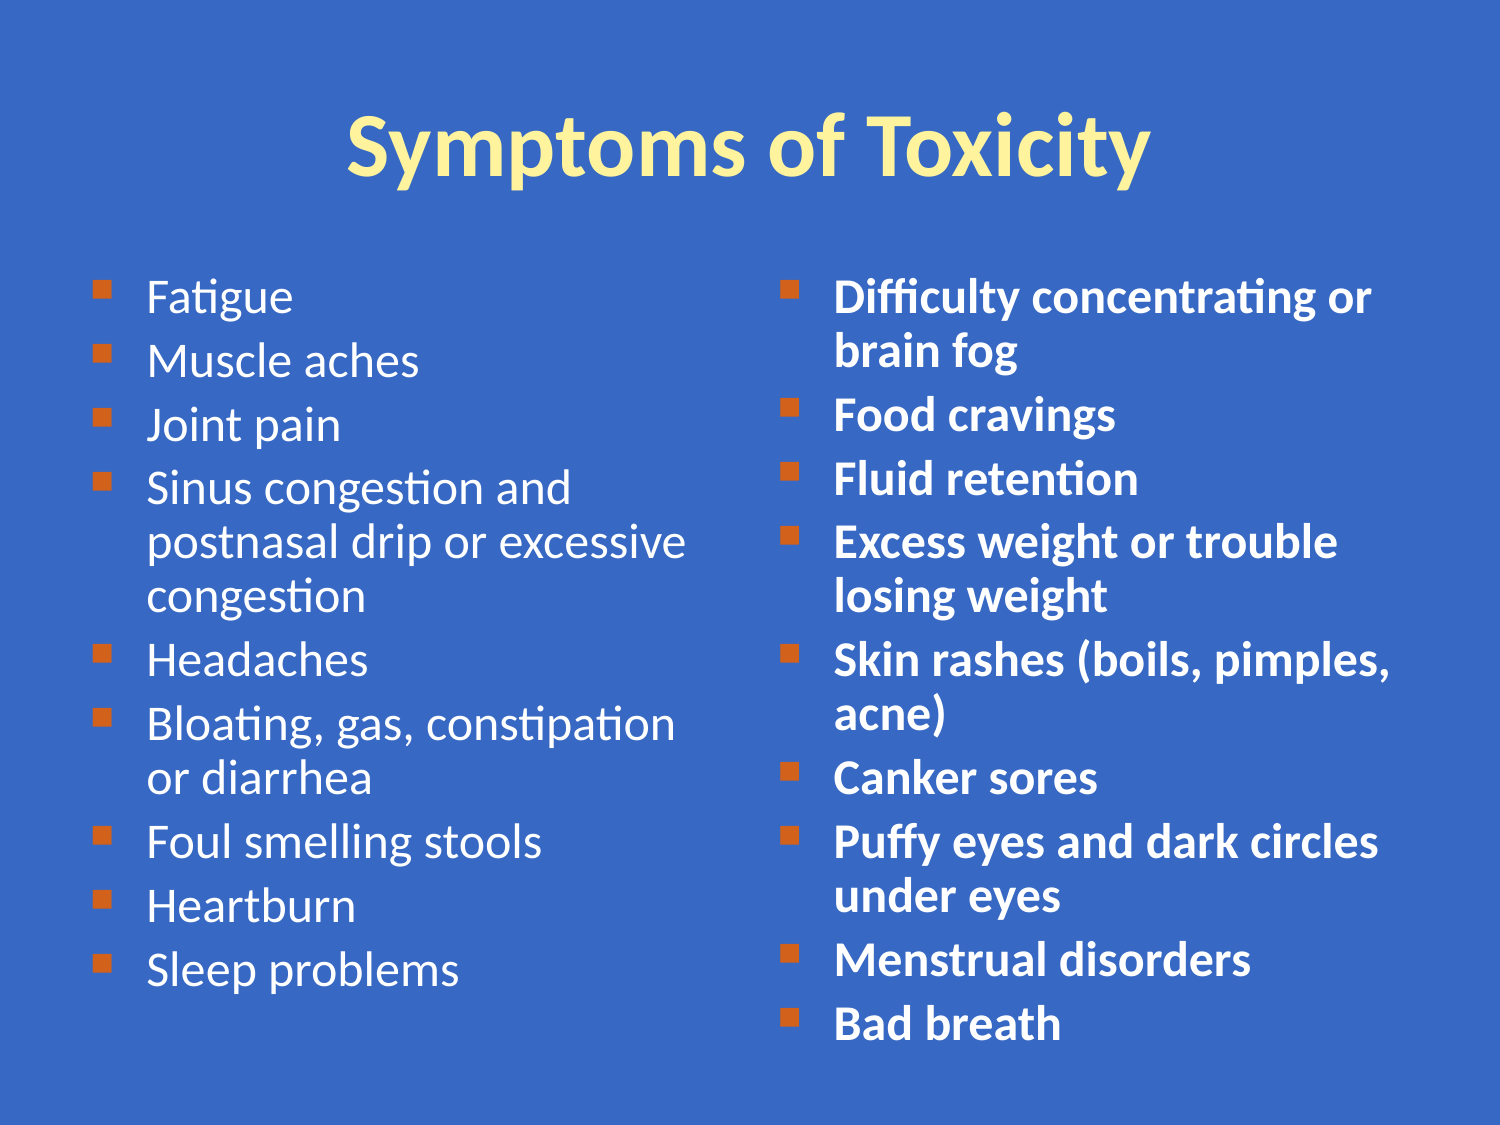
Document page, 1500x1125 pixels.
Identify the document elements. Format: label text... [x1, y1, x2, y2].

title Symptoms of Toxicity [74, 45, 1426, 234]
list Difficulty concentrating or brain fog Food cravings Fluid retention Excess weight or trouble losing weight Skin rashes (boils, pimples, acne) Canker sores Puffy eyes and dark circles under eyes Menstrual disorders Bad breath [762, 262, 1426, 1006]
list Fatigue Muscle aches Joint pain Sinus congestion and postnasal drip or excessive congestion Headaches Bloating, gas, constipation or diarrhea Foul smelling stools Heartburn Sleep problems [74, 262, 738, 1006]
